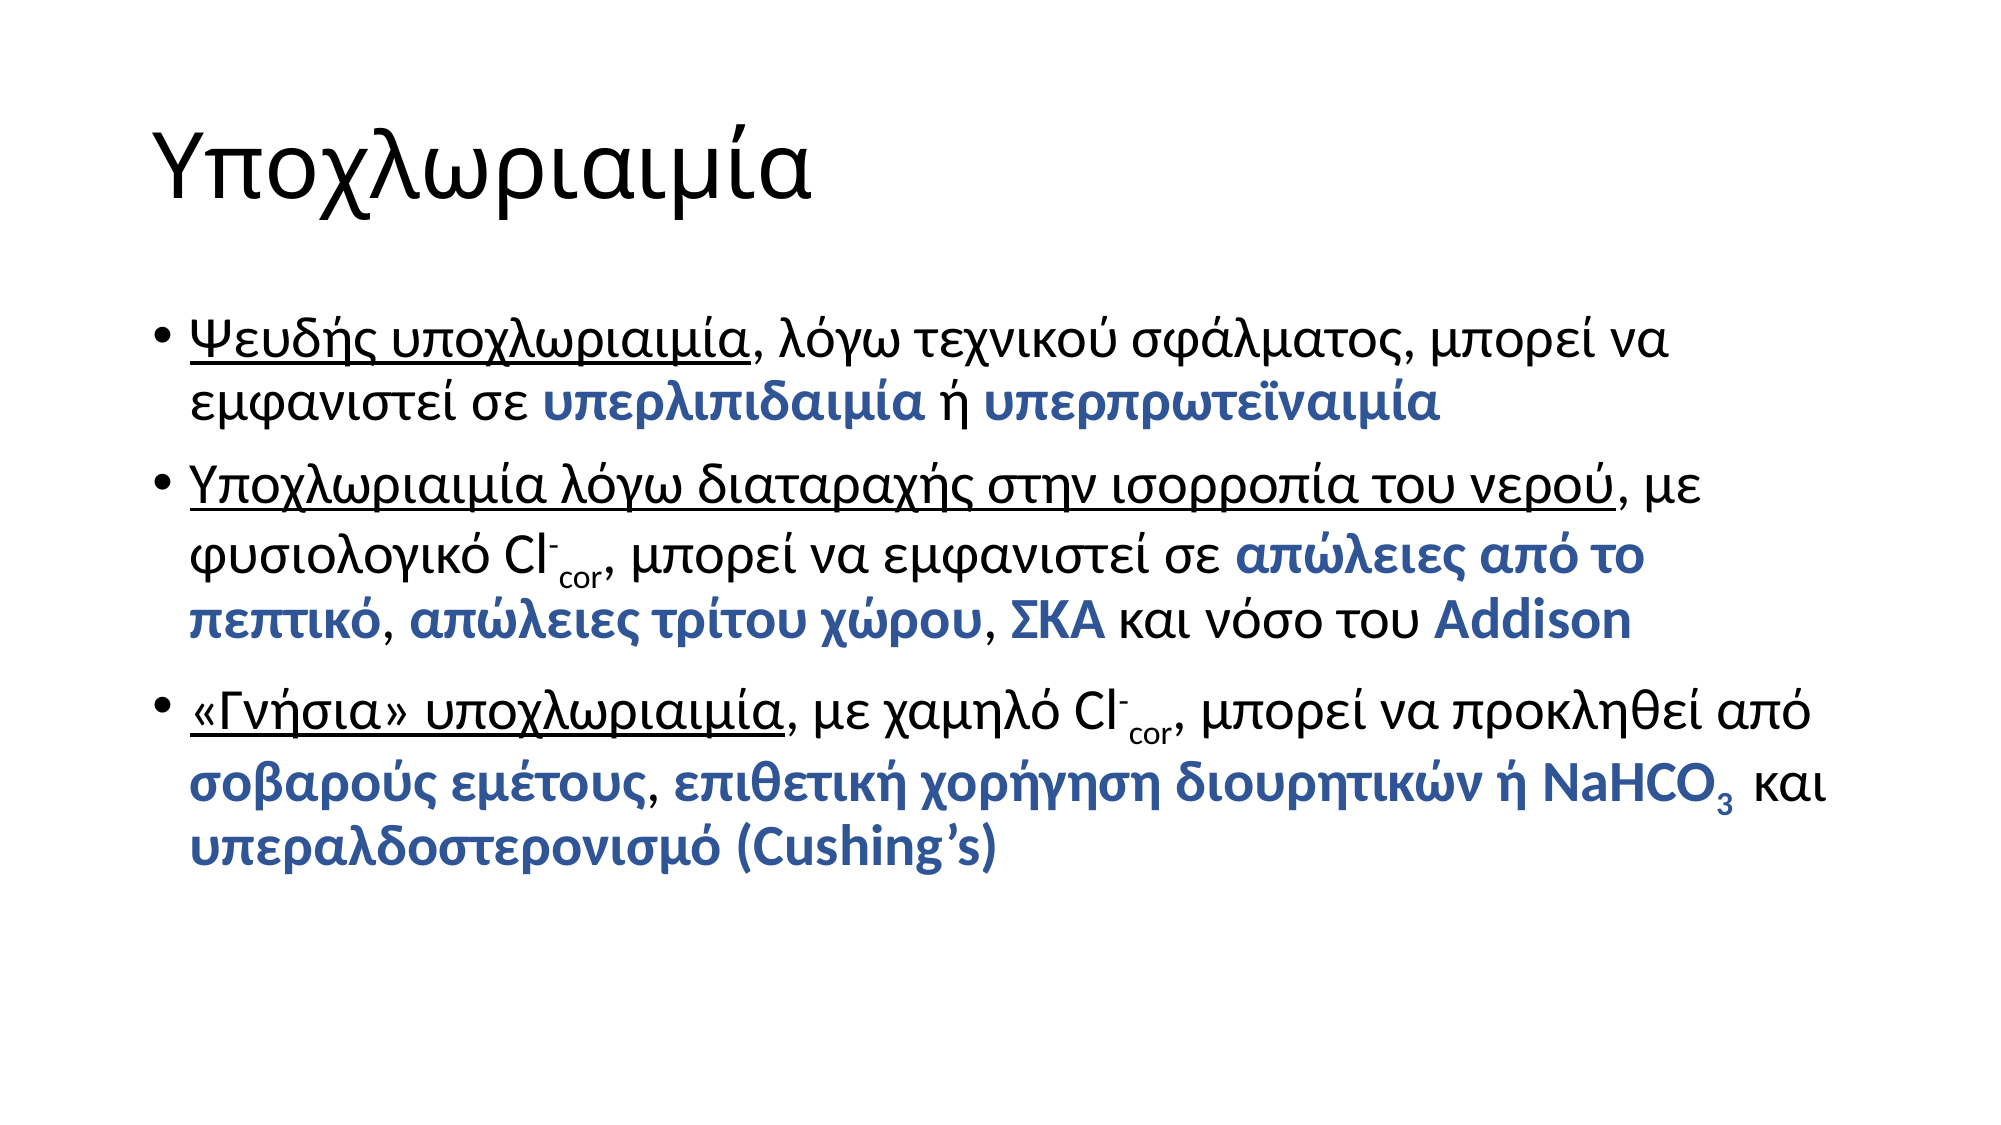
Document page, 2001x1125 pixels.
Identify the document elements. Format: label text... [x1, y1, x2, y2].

list Ψευδής υποχλωριαιμία, λόγω τεχνικού σφάλματος, μπορεί να εμφανιστεί σε υπερλιπιδαιμία ή υπερπρωτεϊναιμία Υποχλωριαιμία λόγω διαταραχής στην ισορροπία του νερού, με φυσιολογικό Cl-cor, μπορεί να εμφανιστεί σε απώλειες από το πεπτικό, απώλειες τρίτου χώρου, ΣΚΑ και νόσο του Addison «Γνήσια» υποχλωριαιμία, με χαμηλό Cl-cor, μπορεί να προκληθεί από σοβαρούς εμέτους, επιθετική χορήγηση διουρητικών ή NaHCO3 και υπεραλδοστερονισμό (Cushing’s) [137, 299, 1863, 1014]
title Υποχλωριαιμία [137, 59, 1863, 278]
